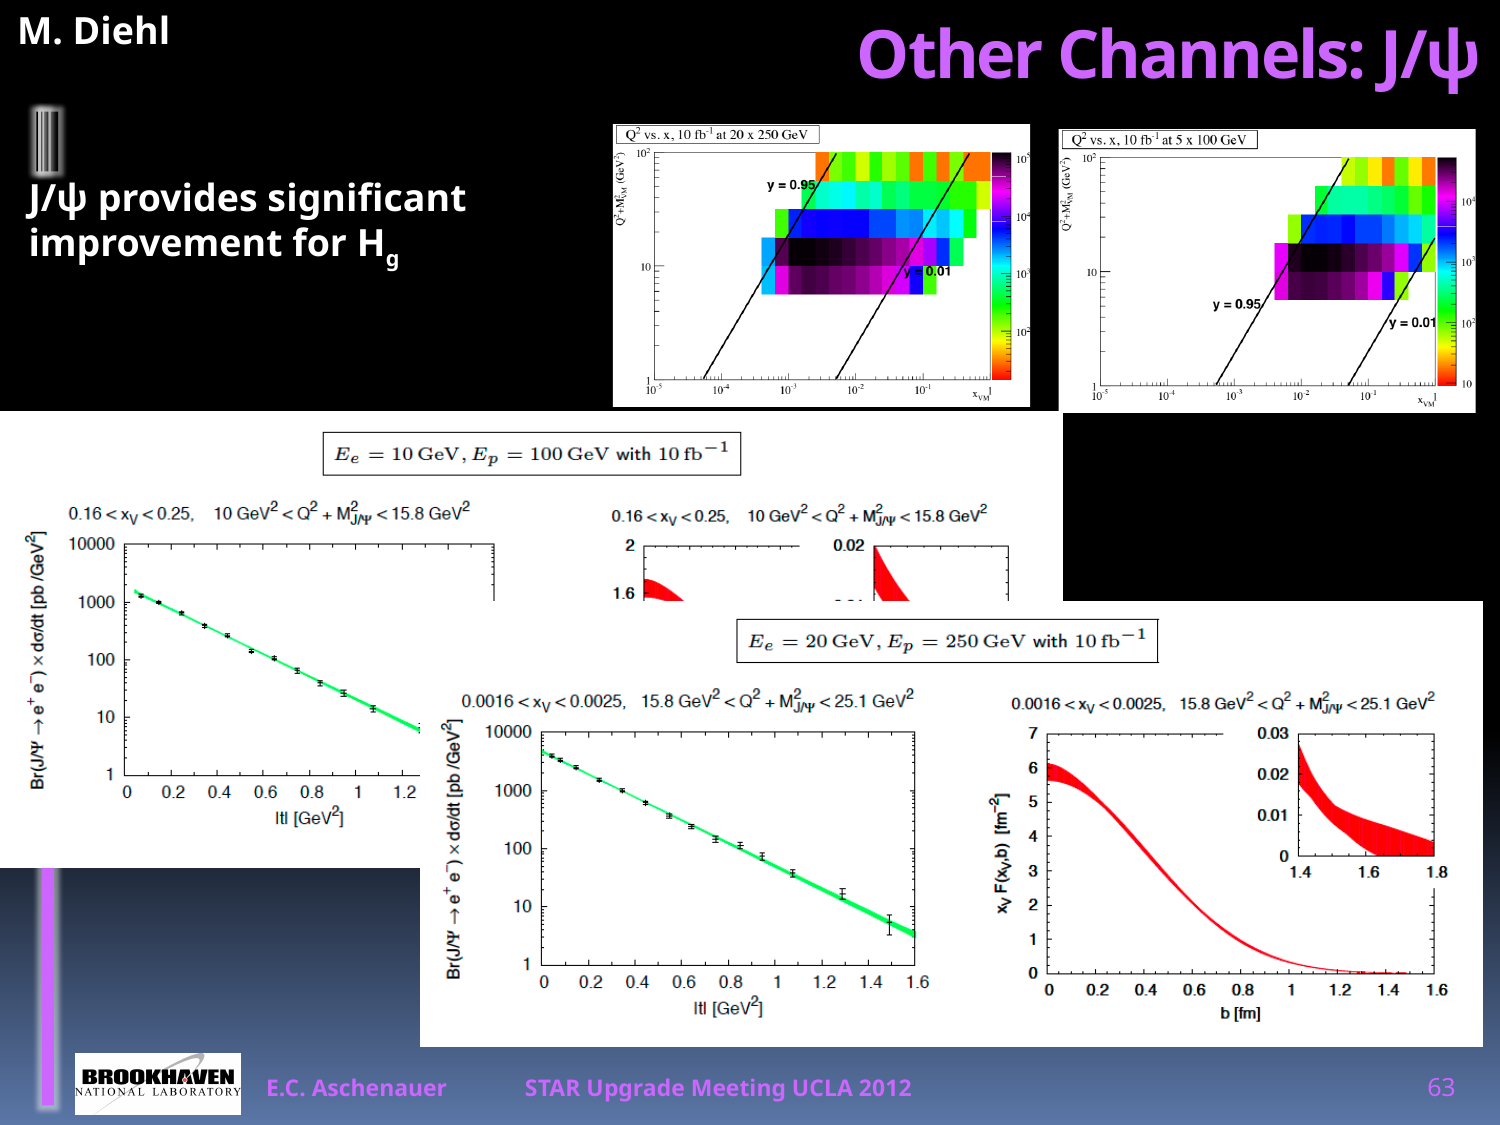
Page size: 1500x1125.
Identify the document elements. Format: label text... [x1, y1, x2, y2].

title Other Channels: J/ψ [220, 4, 1496, 105]
picture [419, 600, 1483, 1048]
slide_number 63 [1412, 1054, 1488, 1113]
picture [612, 123, 1031, 405]
picture [0, 411, 1063, 868]
picture [75, 1053, 241, 1115]
footer E.C. Aschenauer STAR Upgrade Meeting UCLA 2012 [251, 1052, 1102, 1113]
text_box J/ψ provides significant improvement for Hg [13, 167, 482, 278]
text_box M. Diehl [2, 0, 186, 60]
picture [1058, 129, 1477, 413]
